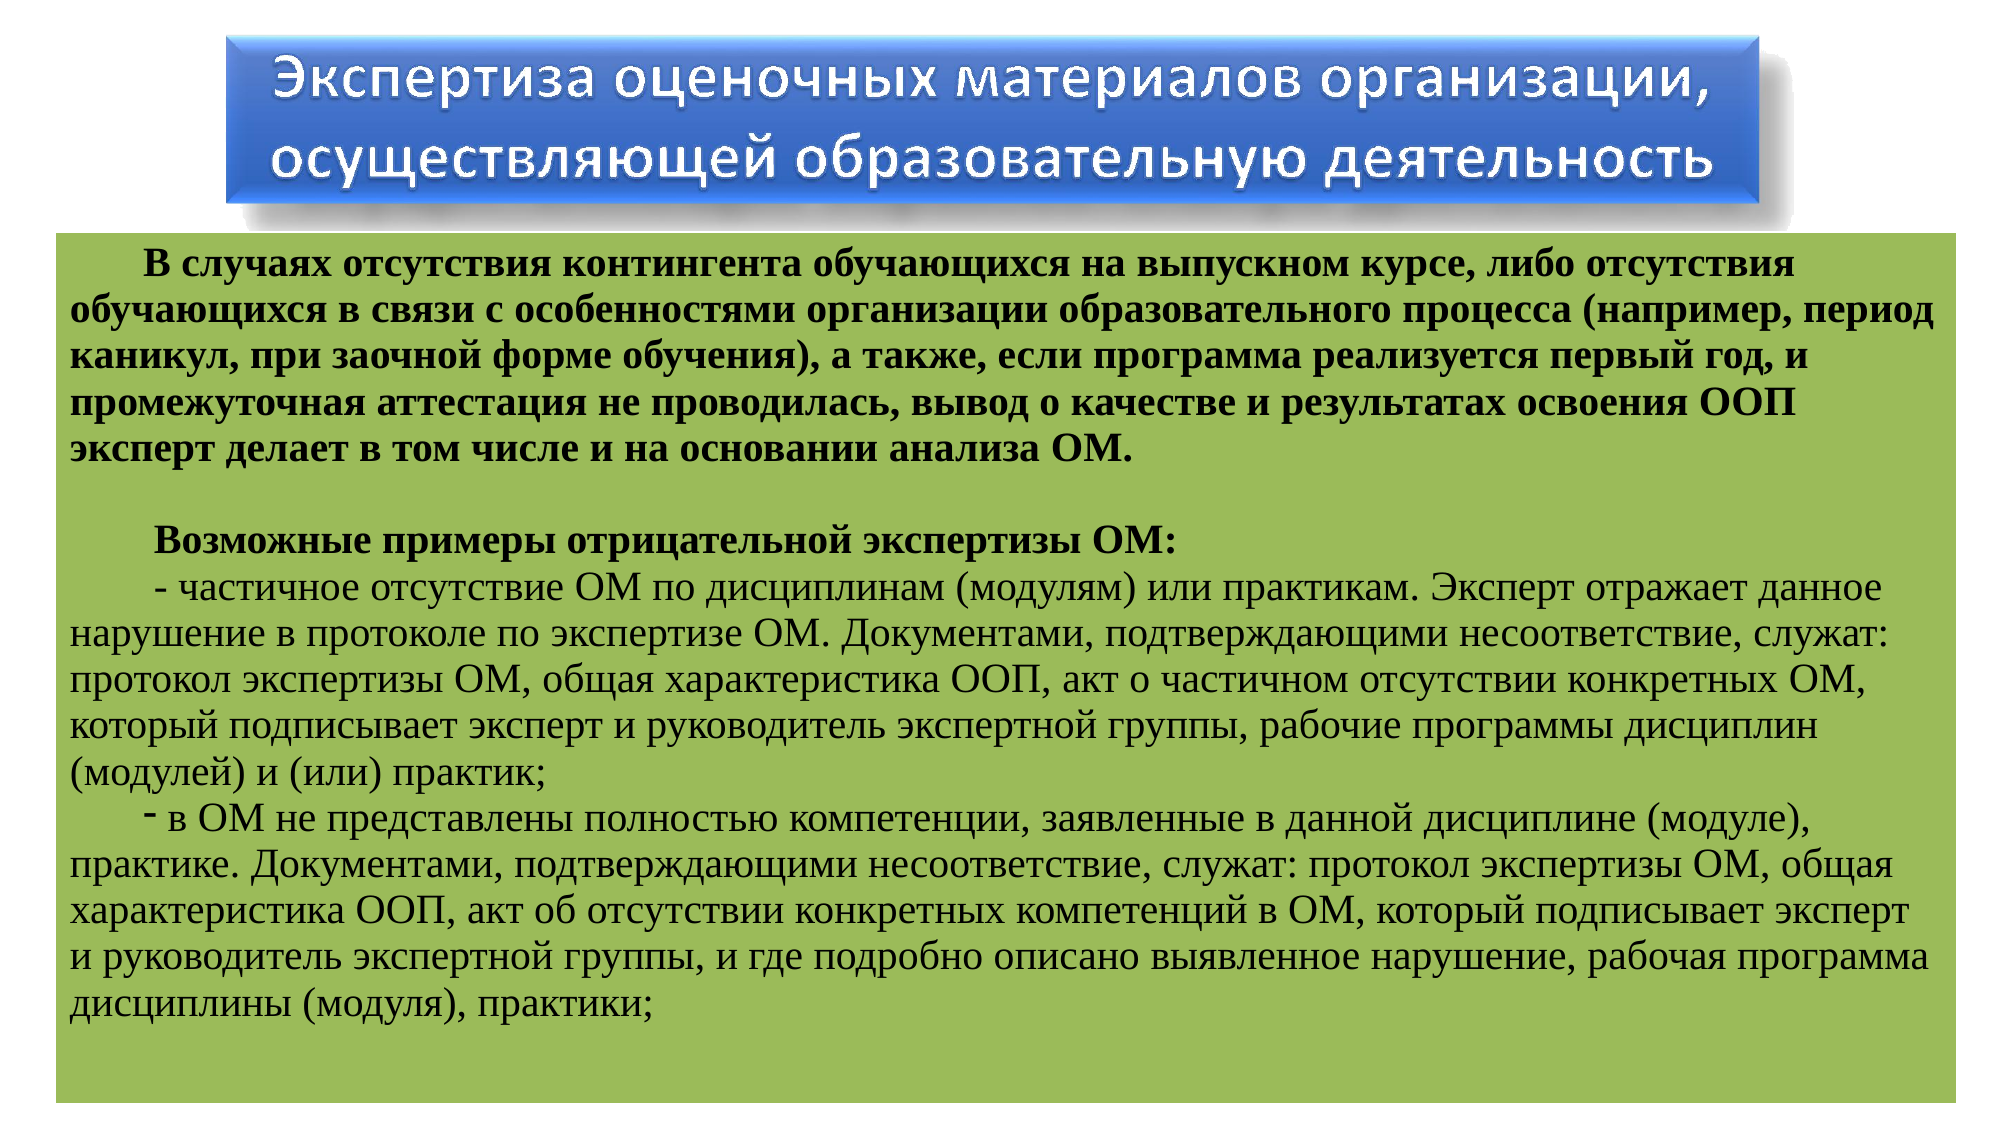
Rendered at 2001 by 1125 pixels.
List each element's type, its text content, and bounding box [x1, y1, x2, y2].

picture [220, 30, 1815, 262]
table_header В случаях отсутствия контингента обучающихся на выпускном курсе, либо отсутствия обучающихся в связи с особенностями организации образовательного процесса (например, период каникул, при заочной форме обучения), а также, если программа реализуется первый год, и промежуточная аттестация не проводилась, вывод о качестве и результатах освоения ООП эксперт делает в том числе и на основании анализа ОМ. Возможные примеры отрицательной экспертизы ОМ: - частичное отсутствие ОМ по дисциплинам (модулям) или практикам. Эксперт отражает данное нарушение в протоколе по экспертизе ОМ. Документами, подтверждающими несоответствие, служат: протокол экспертизы ОМ, общая характеристика ООП, акт о частичном отсутствии конкретных ОМ, который подписывает эксперт и руководитель экспертной группы, рабочие программы дисциплин (модулей) и (или) практик; в ОМ не представлены полностью компетенции, заявленные в данной дисциплине (модуле), практике. Документами, подтверждающими несоответствие, служат: протокол экспертизы ОМ, общая характеристика ООП, акт об отсутствии конкретных компетенций в ОМ, который подписывает эксперт и руководитель экспертной группы, и где подробно описано выявленное нарушение, рабочая программа дисциплины (модуля), практики; [56, 233, 1956, 1103]
